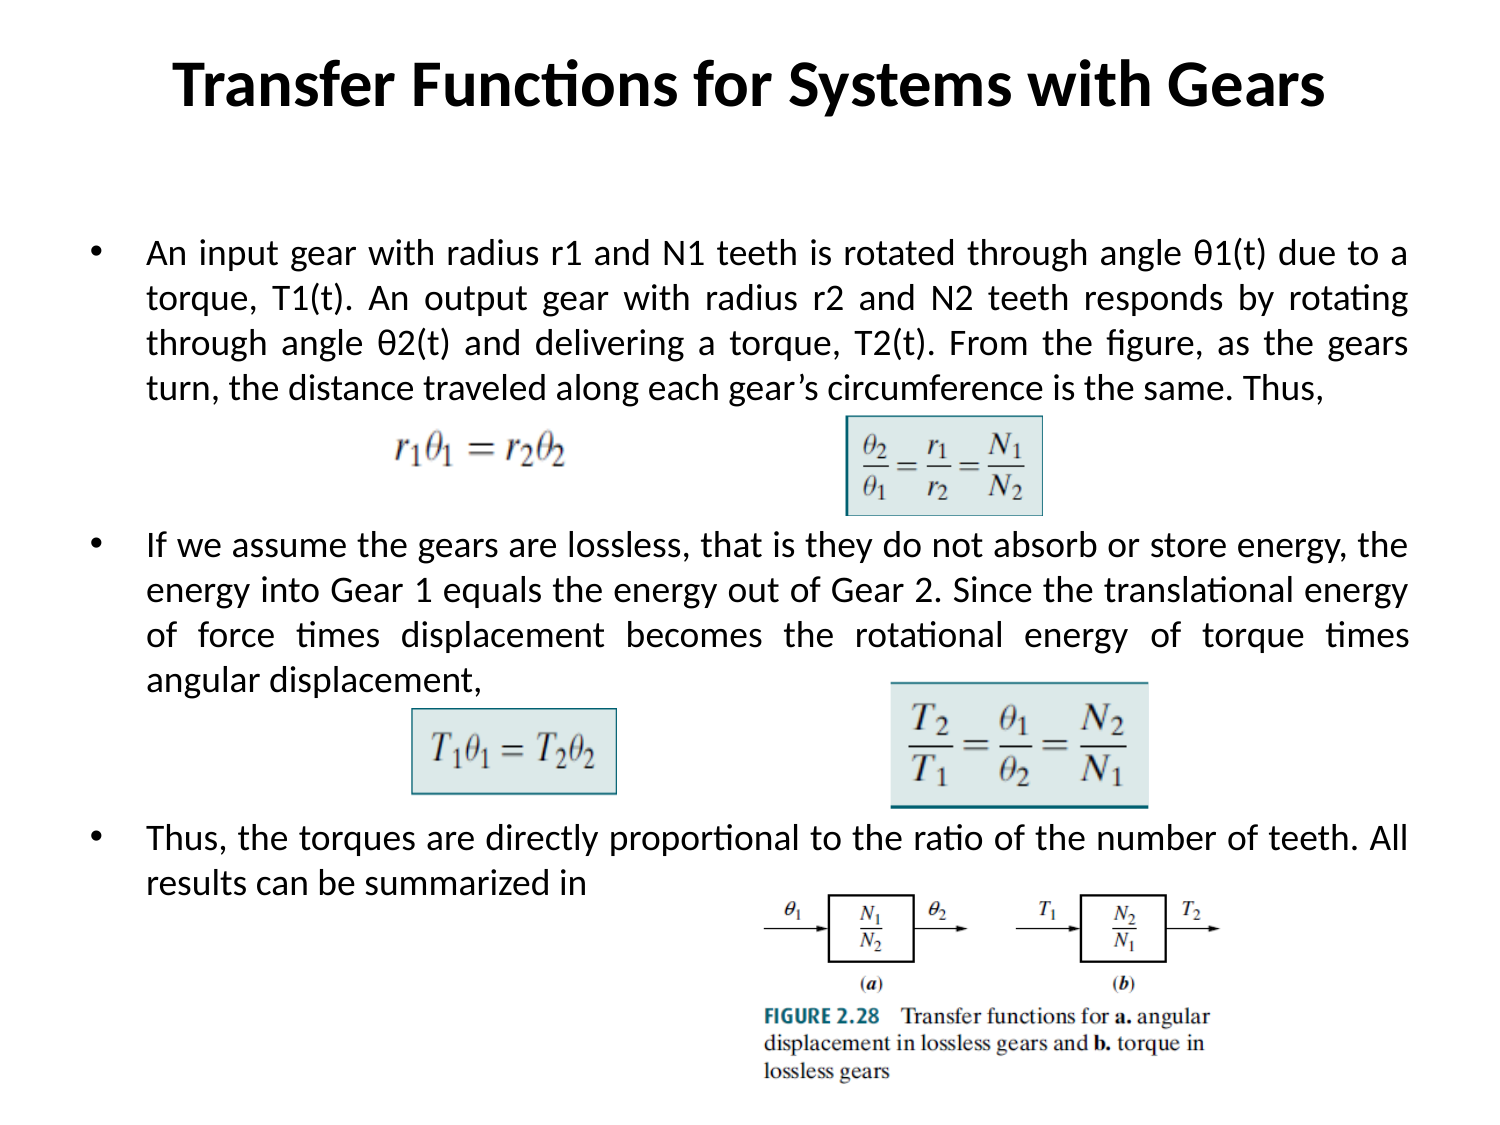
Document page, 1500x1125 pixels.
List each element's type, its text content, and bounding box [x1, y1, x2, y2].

picture [386, 421, 575, 481]
picture [749, 878, 1231, 1091]
picture [843, 409, 1044, 516]
text_box An input gear with radius r1 and N1 teeth is rotated through angle θ1(t) due to a torque, T1(t). An output gear with radius r2 and N2 teeth responds by rotating through angle θ2(t) and delivering a torque, T2(t). From the figure, as the gears turn, the distance traveled along each gear’s circumference is the same. Thus, If we assume the gears are lossless, that is they do not absorb or store energy, the energy into Gear 1 equals the energy out of Gear 2. Since the translational energy of force times displacement becomes the rotational energy of torque times angular displacement, Thus, the torques are directly proportional to the ratio of the number of teeth. All results can be summarized in [74, 220, 1425, 340]
picture [890, 679, 1149, 809]
text_box Transfer Functions for Systems with Gears [24, 32, 1475, 163]
picture [409, 708, 618, 798]
